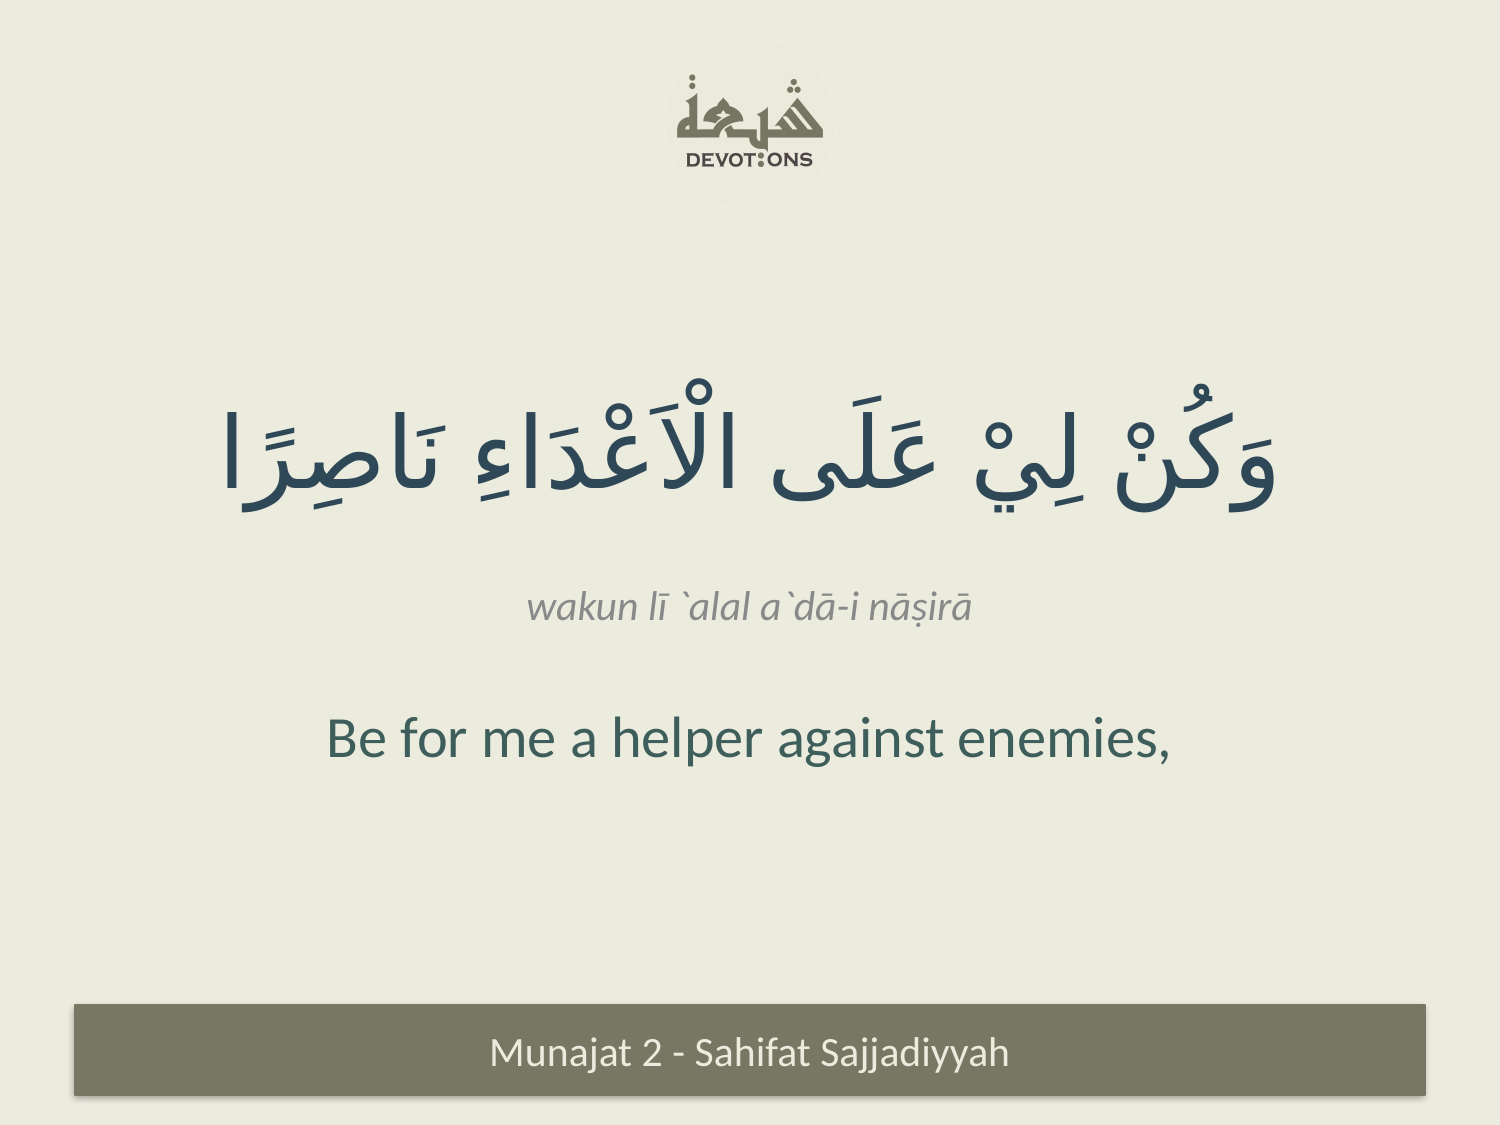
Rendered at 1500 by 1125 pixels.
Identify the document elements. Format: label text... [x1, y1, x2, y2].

text_box وَكُنْ لِيْ عَلَى الْاَعْدَاءِ نَاصِرًا wakun lī `alal a`dā-i nāṣirā Be for me a helper against enemies, [74, 381, 1425, 776]
picture [656, 29, 844, 218]
text_box Munajat 2 - Sahifat Sajjadiyyah [474, 1017, 1026, 1083]
text_box [74, 1004, 1426, 1096]
